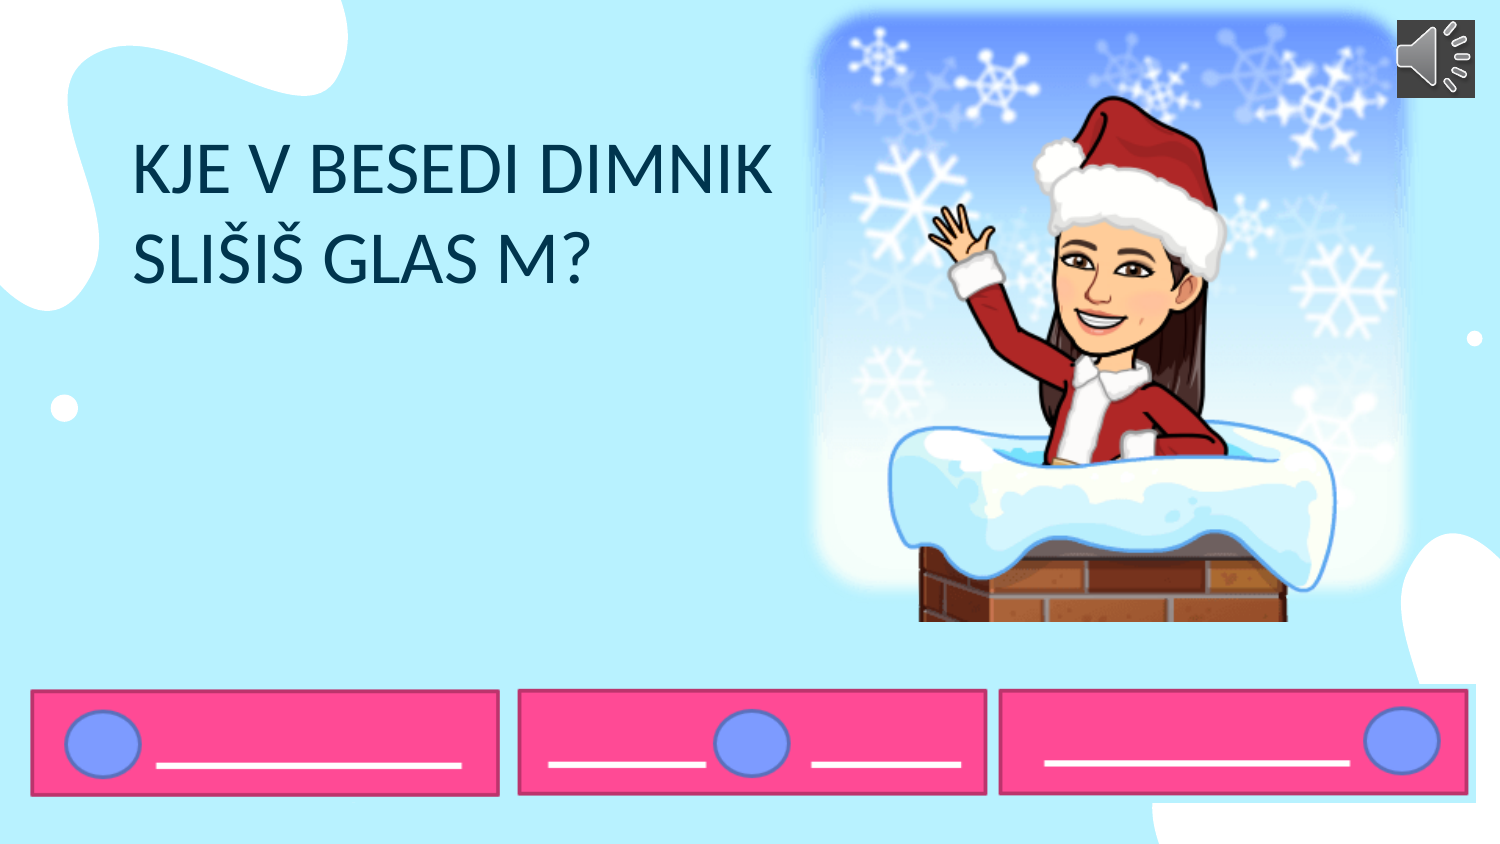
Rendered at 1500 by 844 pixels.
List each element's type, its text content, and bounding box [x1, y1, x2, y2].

title KJE V BESEDI DIMNIK SLIŠIŠ GLAS M? [117, 103, 794, 212]
picture [27, 687, 505, 802]
picture [799, 0, 1476, 622]
picture [513, 684, 1476, 804]
